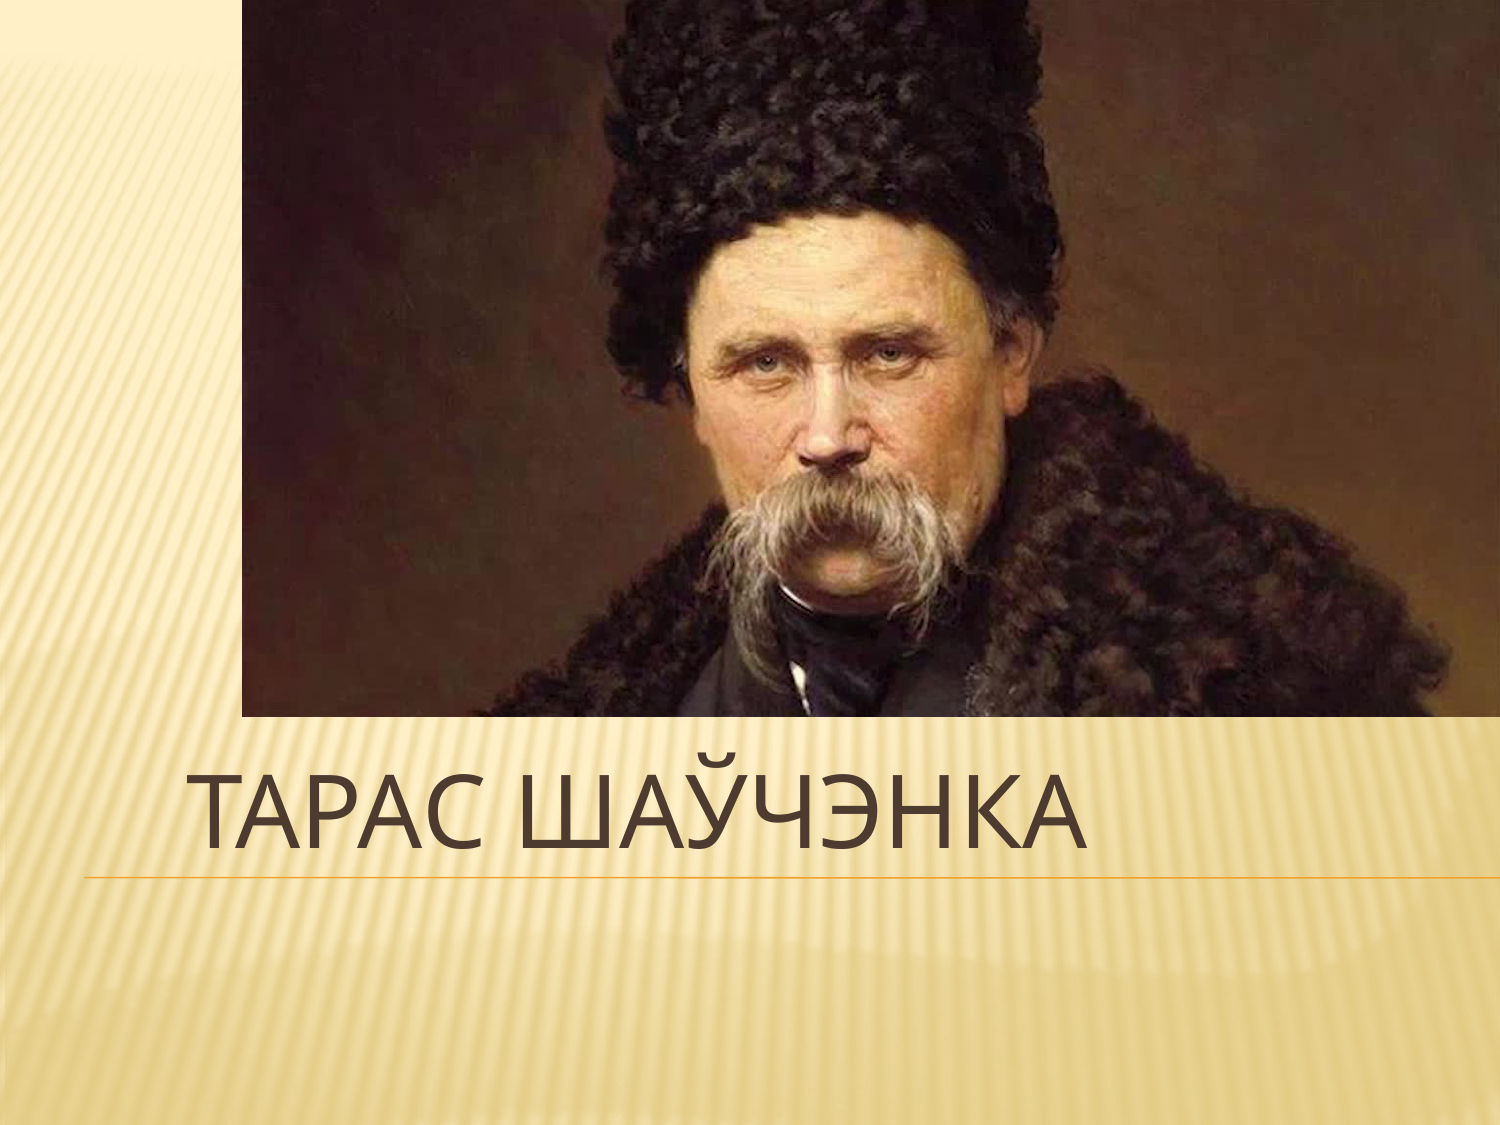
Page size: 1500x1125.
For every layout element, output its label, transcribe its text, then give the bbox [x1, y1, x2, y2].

picture [241, 0, 1500, 718]
title Тарас Шаўчэнка [171, 739, 1500, 941]
